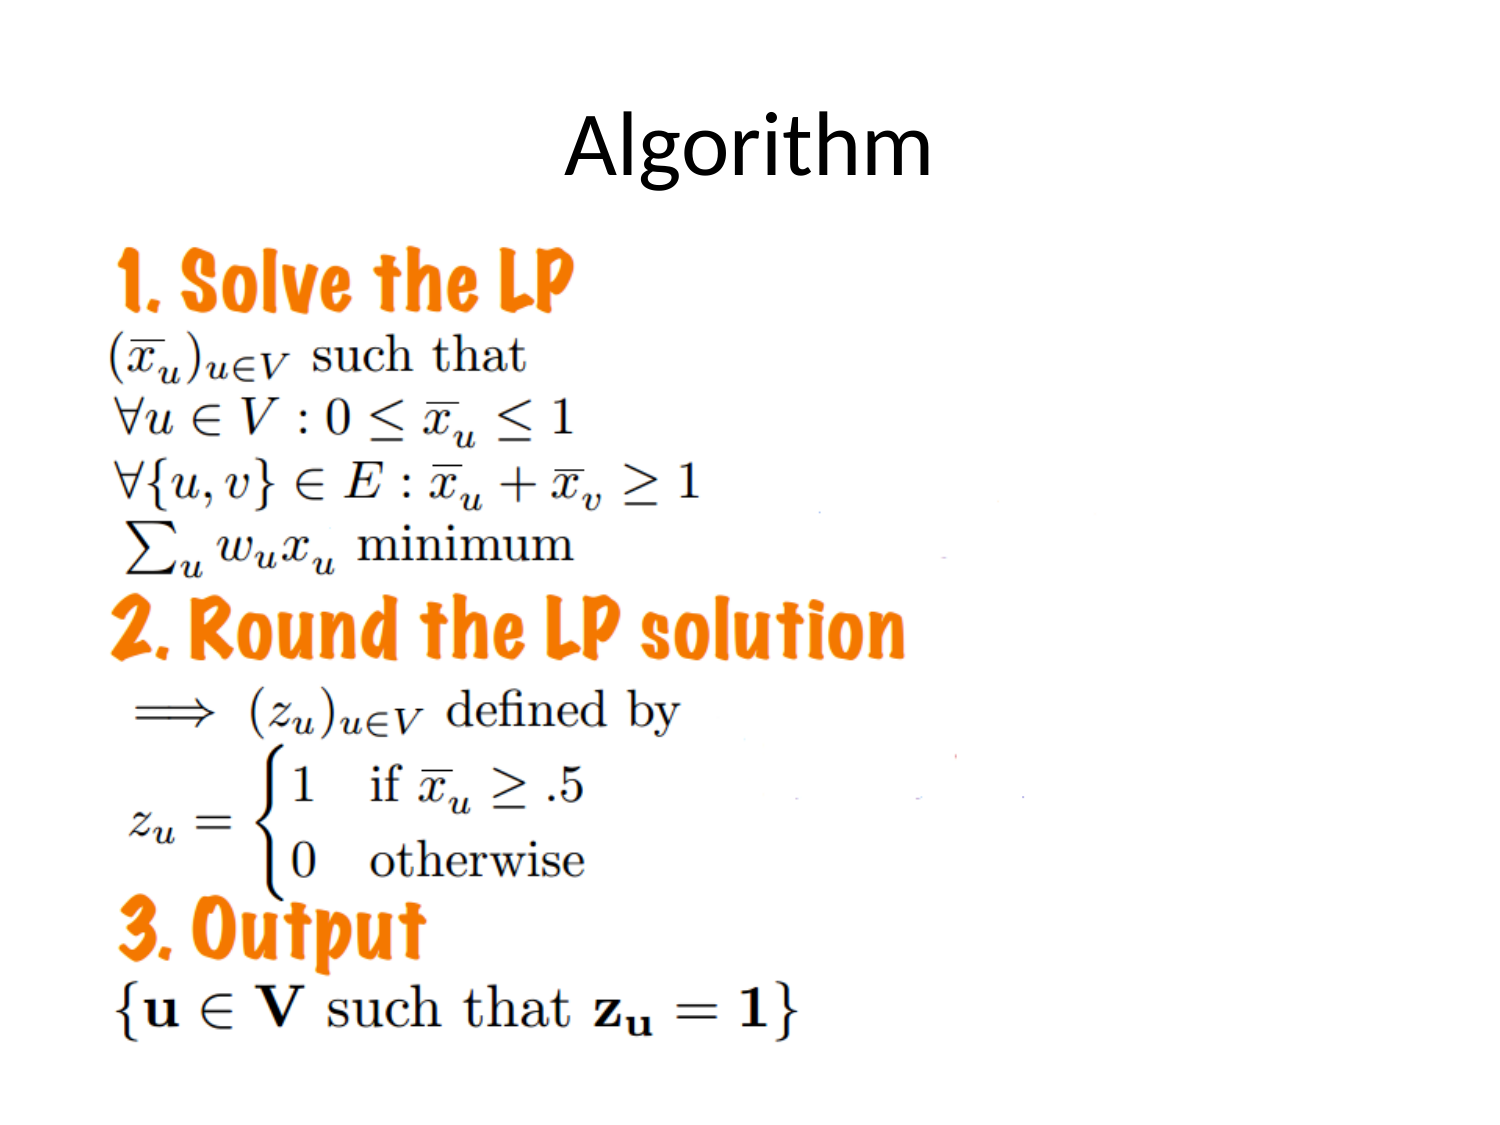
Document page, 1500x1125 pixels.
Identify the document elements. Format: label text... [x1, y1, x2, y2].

picture [87, 235, 1190, 1051]
title Algorithm [75, 45, 1425, 233]
